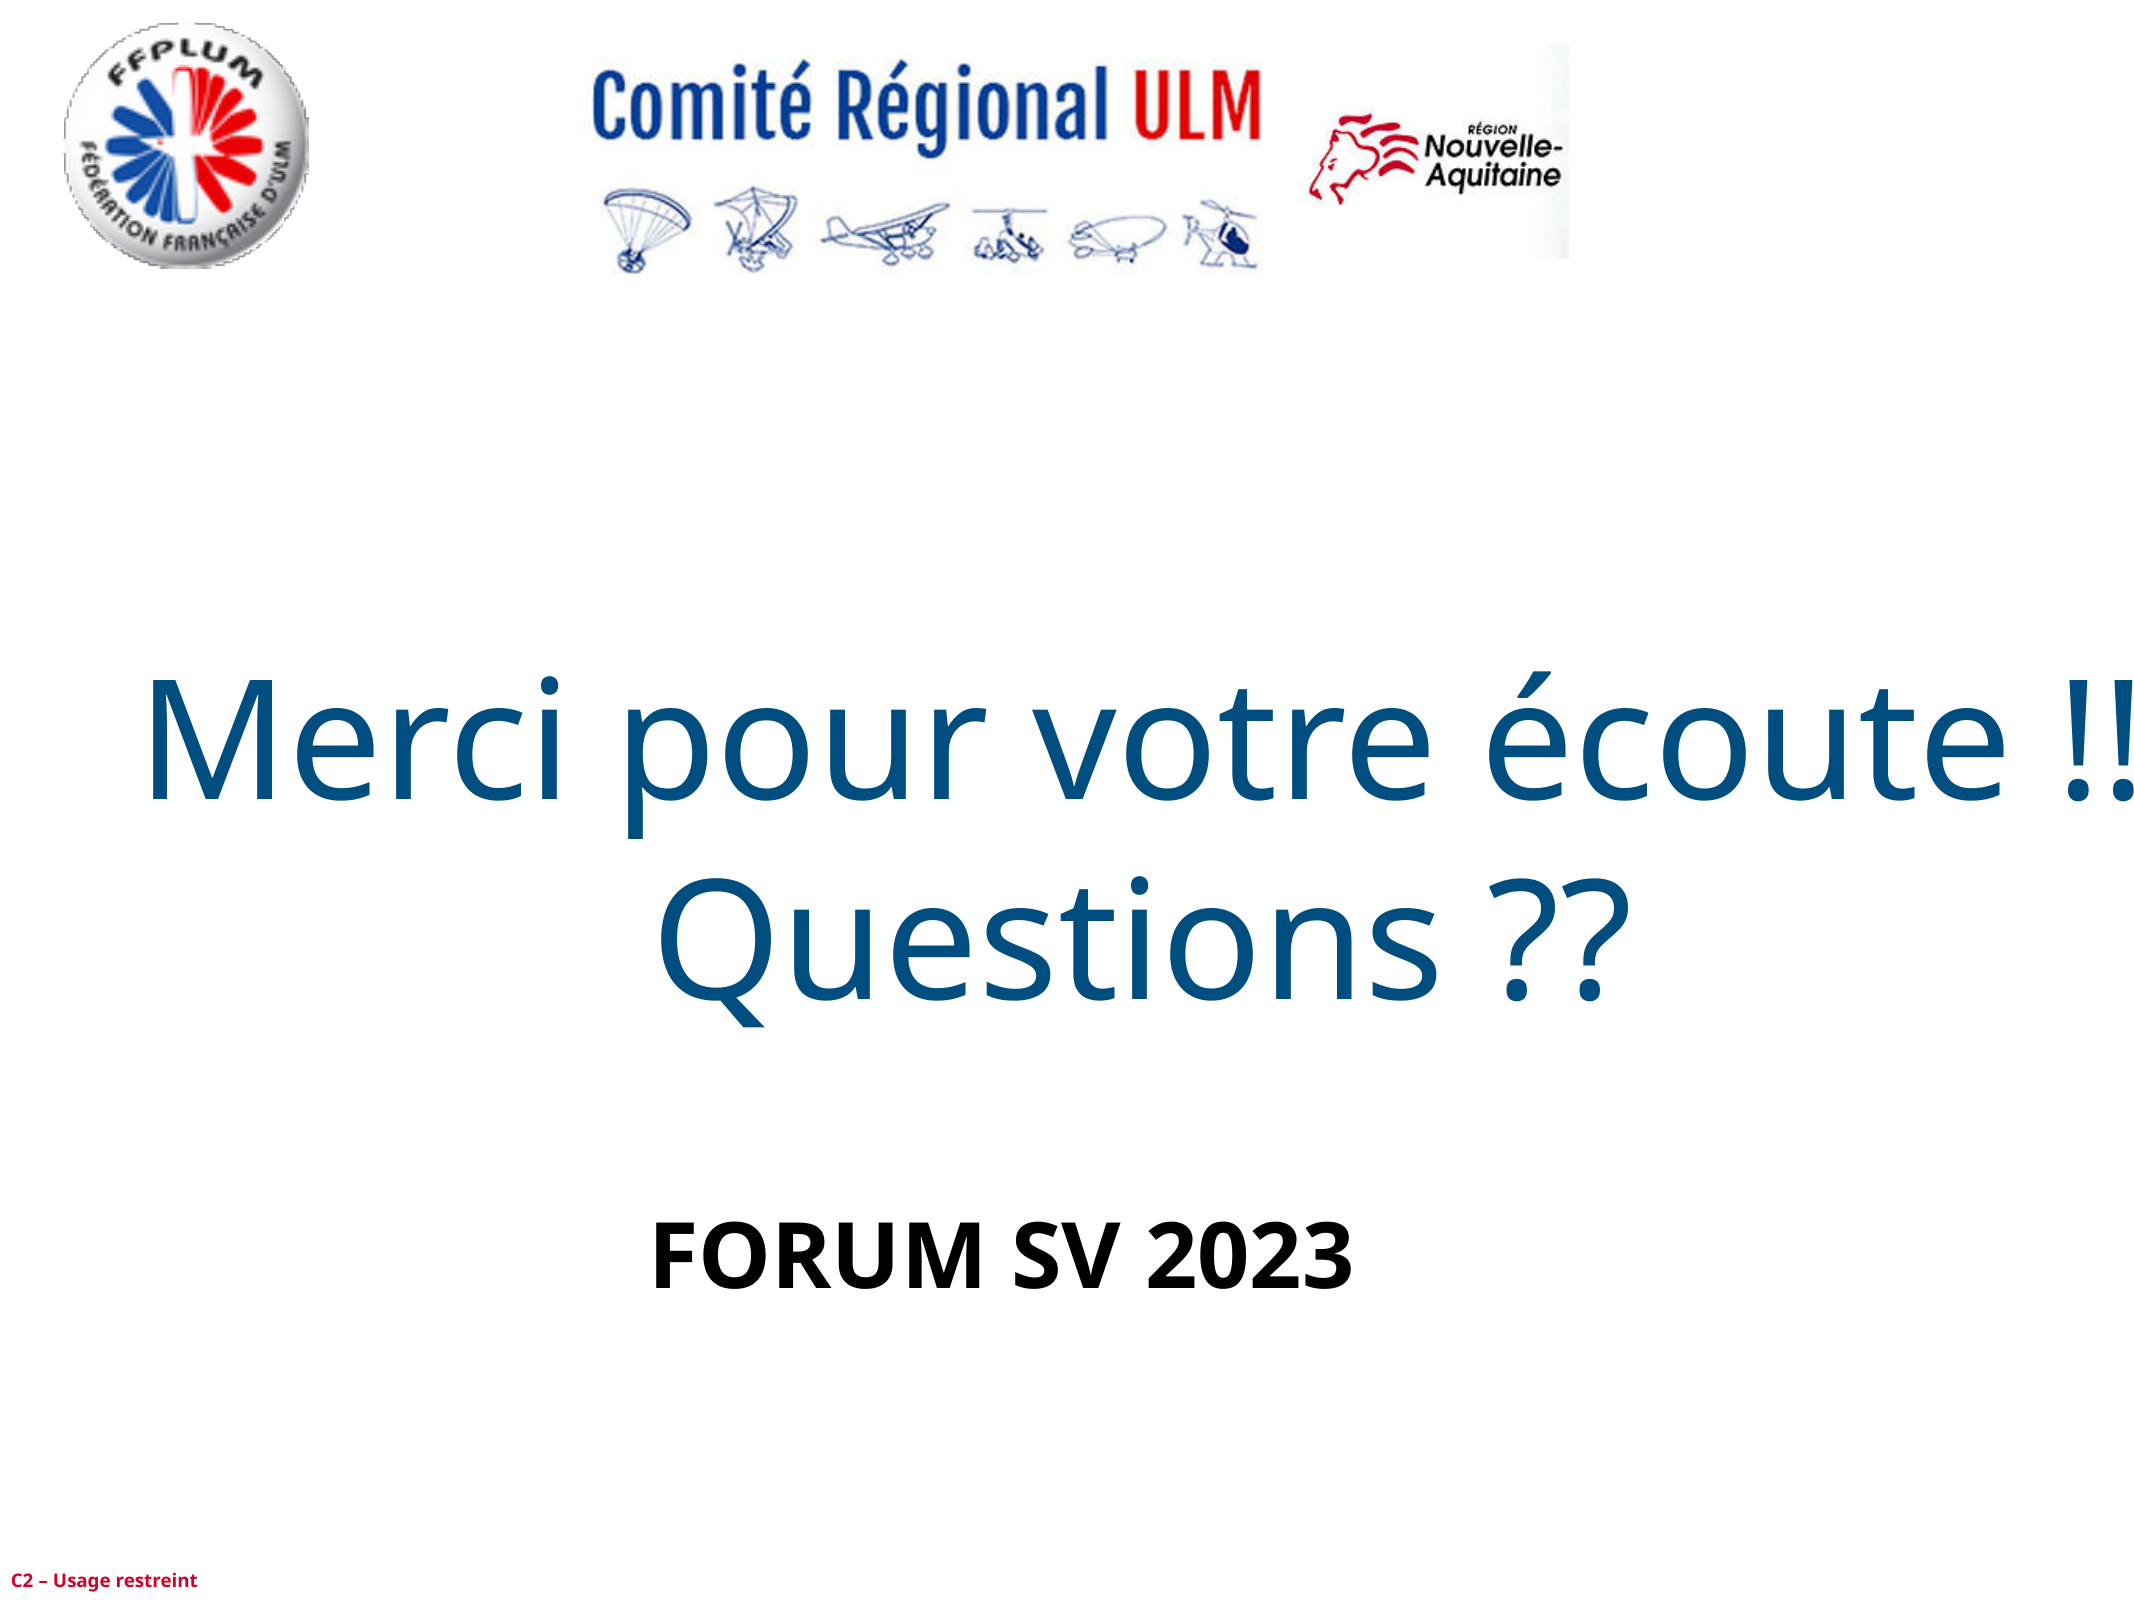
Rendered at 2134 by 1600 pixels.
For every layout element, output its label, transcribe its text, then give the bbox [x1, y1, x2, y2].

title Merci pour votre écoute !! Questions ?? [88, 561, 2134, 1104]
picture [63, 22, 309, 269]
text_box FORUM SV 2023 [633, 1189, 1371, 1315]
picture [564, 43, 1569, 288]
